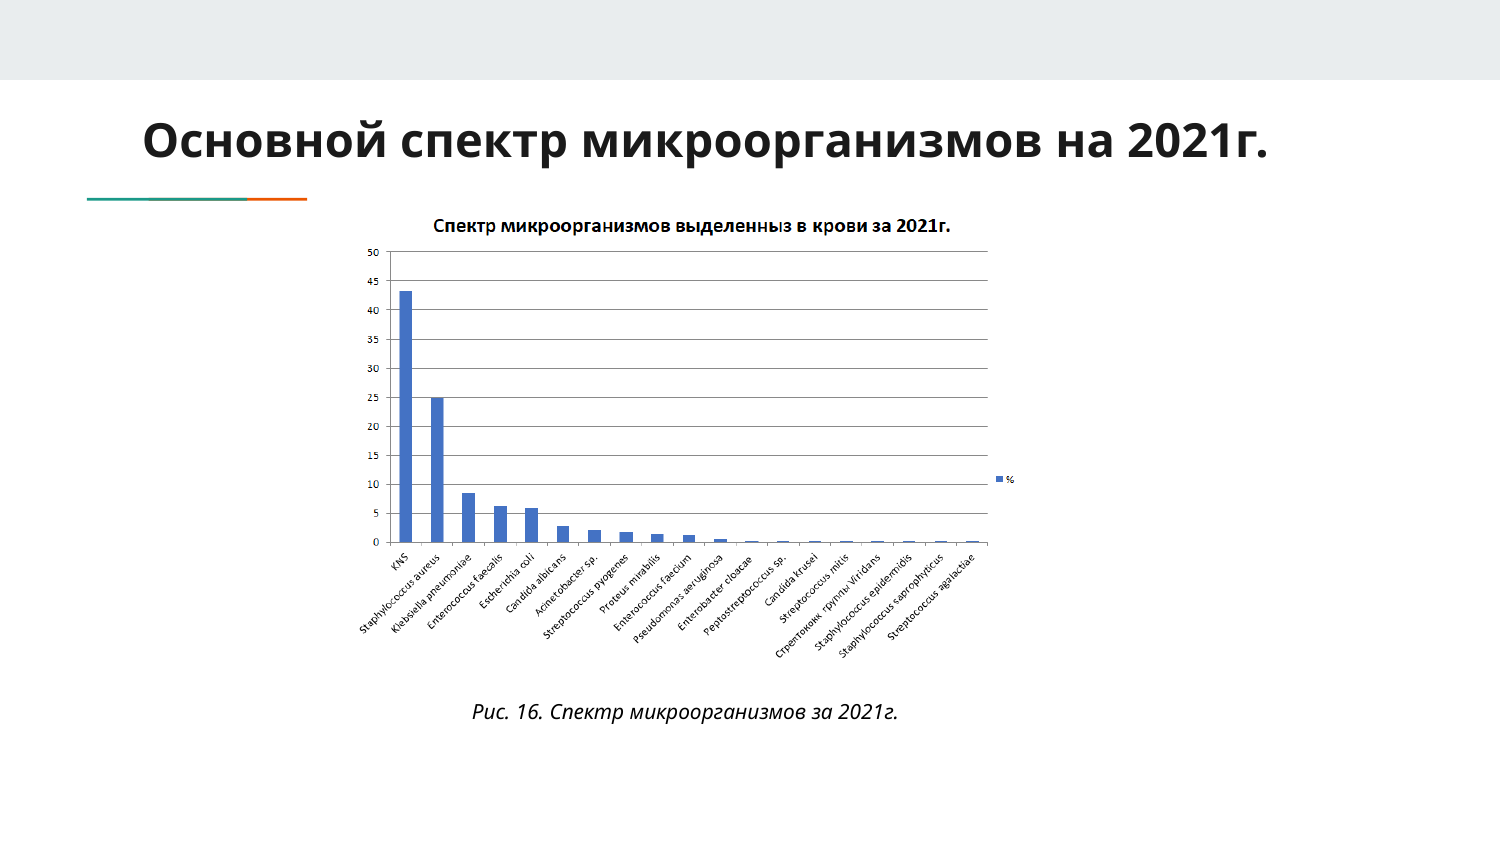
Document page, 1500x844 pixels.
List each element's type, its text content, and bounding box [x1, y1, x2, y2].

title Основной спектр микроорганизмов на 2021г. [126, 95, 1389, 184]
text_box Рис. 16. Спектр микроорганизмов за 2021г. [406, 671, 965, 739]
picture [355, 206, 1016, 661]
